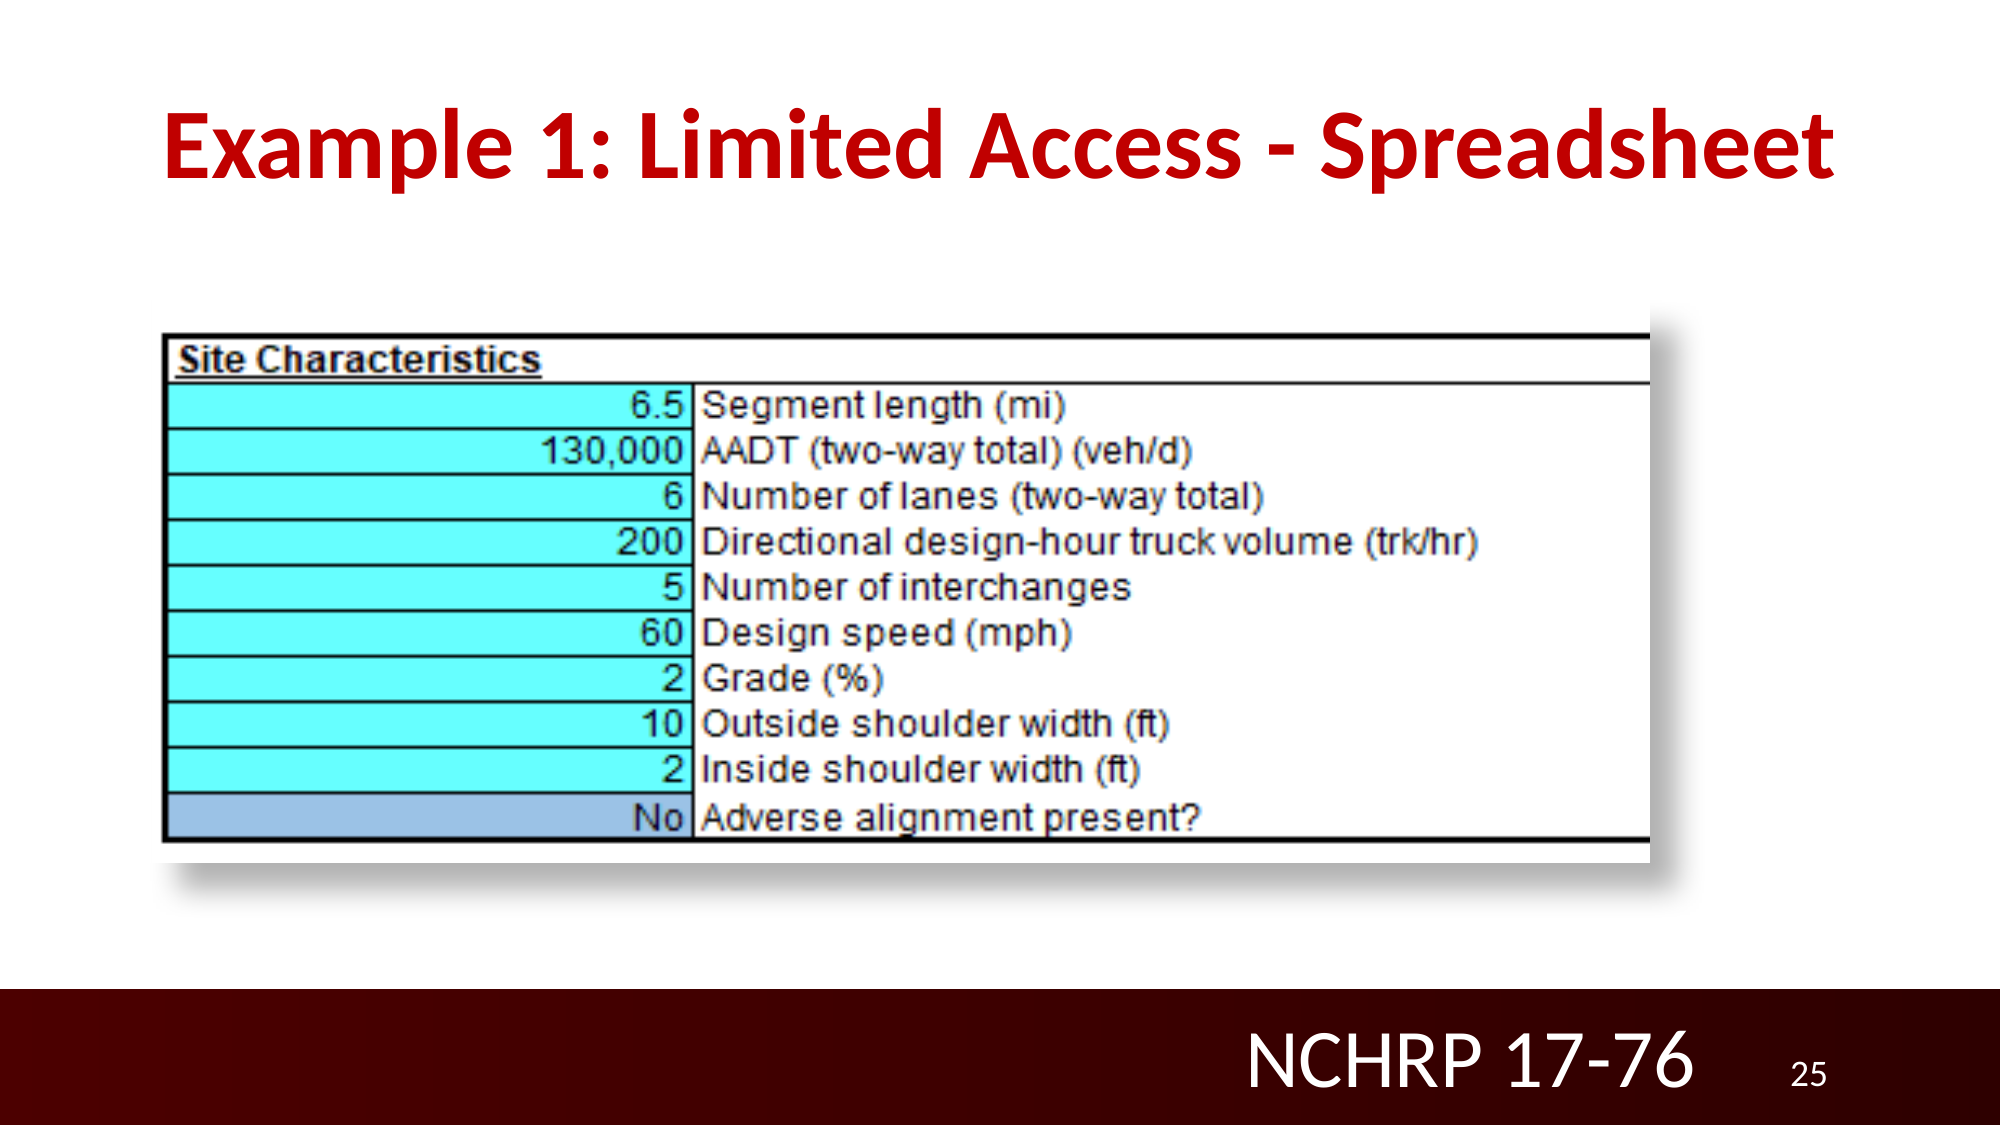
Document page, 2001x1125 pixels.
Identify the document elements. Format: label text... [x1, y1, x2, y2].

picture [149, 299, 1651, 863]
title Example 1: Limited Access - Spreadsheet [99, 45, 1900, 233]
